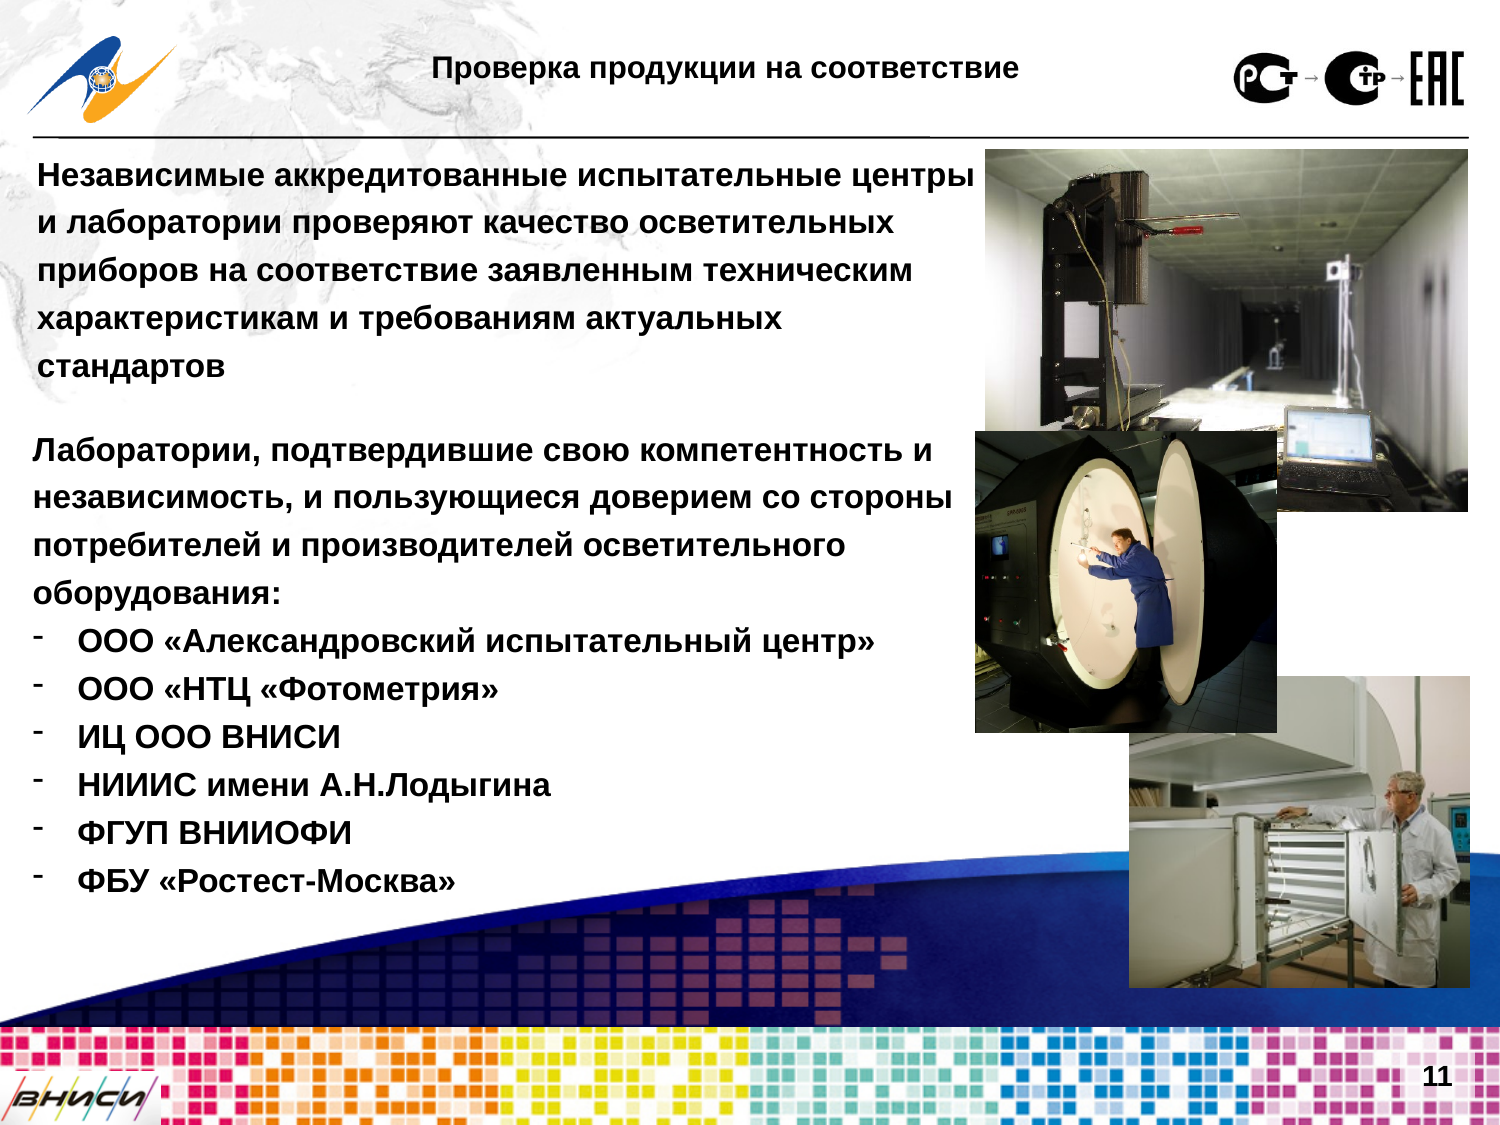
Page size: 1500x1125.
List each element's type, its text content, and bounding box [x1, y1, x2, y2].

picture [0, 0, 1500, 1125]
text_box 11 [1399, 1049, 1475, 1100]
